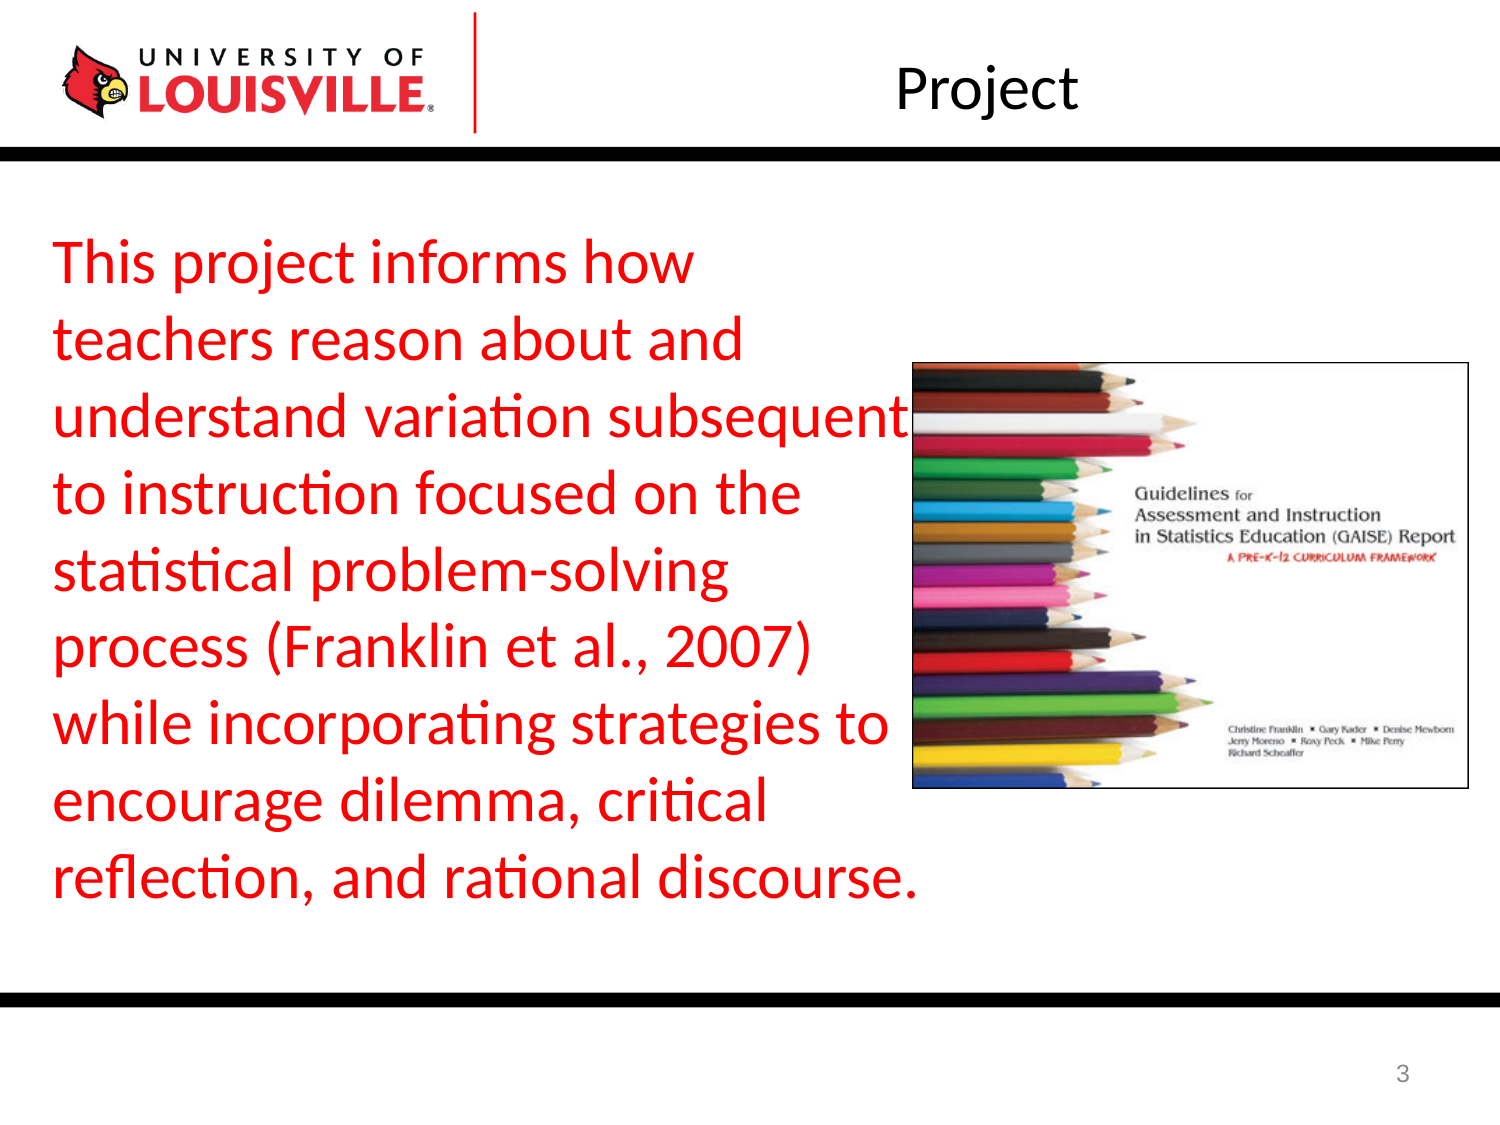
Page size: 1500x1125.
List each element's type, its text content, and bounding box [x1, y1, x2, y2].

list This project informs how teachers reason about and understand variation subsequent to instruction focused on the statistical problem-solving process (Franklin et al., 2007) while incorporating strategies to encourage dilemma, critical reflection, and rational discourse. [37, 212, 938, 963]
picture [912, 362, 1469, 790]
title Project [474, 37, 1500, 130]
slide_number 3 [1074, 1042, 1425, 1103]
picture [59, 42, 434, 122]
